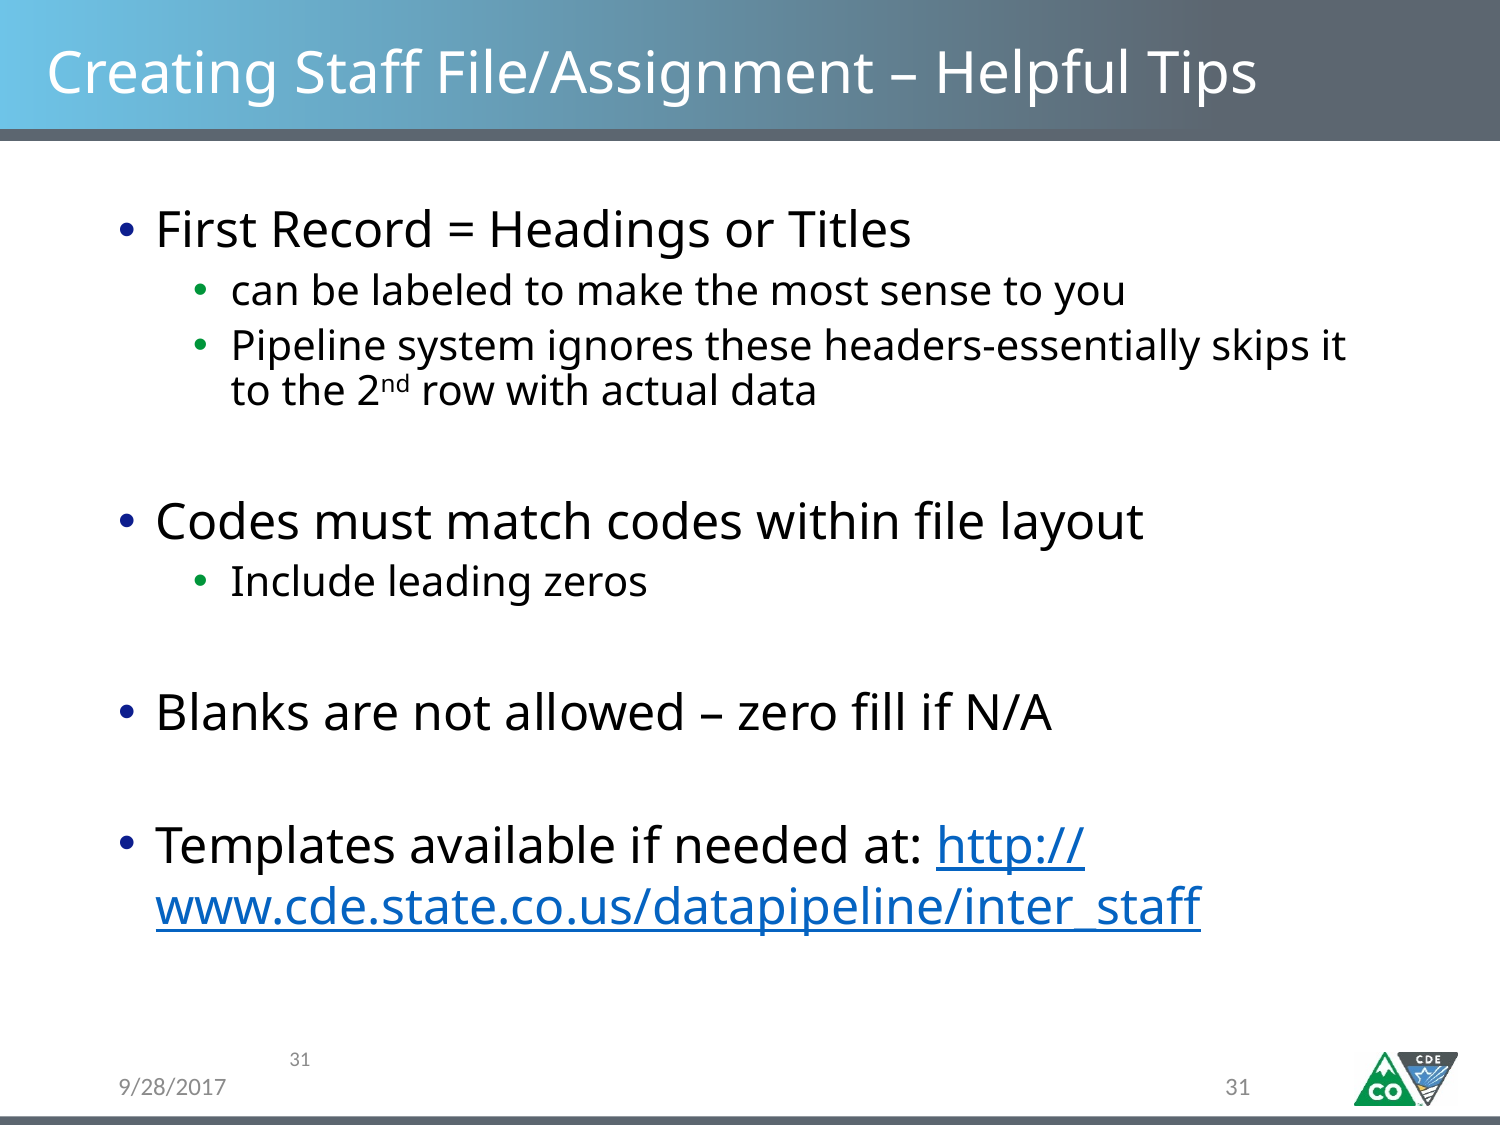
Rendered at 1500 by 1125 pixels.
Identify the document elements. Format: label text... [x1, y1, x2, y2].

list First Record = Headings or Titles can be labeled to make the most sense to you Pipeline system ignores these headers-essentially skips it to the 2nd row with actual data Codes must match codes within file layout Include leading zeros Blanks are not allowed – zero fill if N/A Templates available if needed at: http://www.cde.state.co.us/datapipeline/inter_staff [103, 197, 1397, 1024]
picture [1354, 1052, 1458, 1106]
title Creating Staff File/Assignment – Helpful Tips [31, 31, 1326, 117]
footer 31 [62, 1027, 538, 1088]
